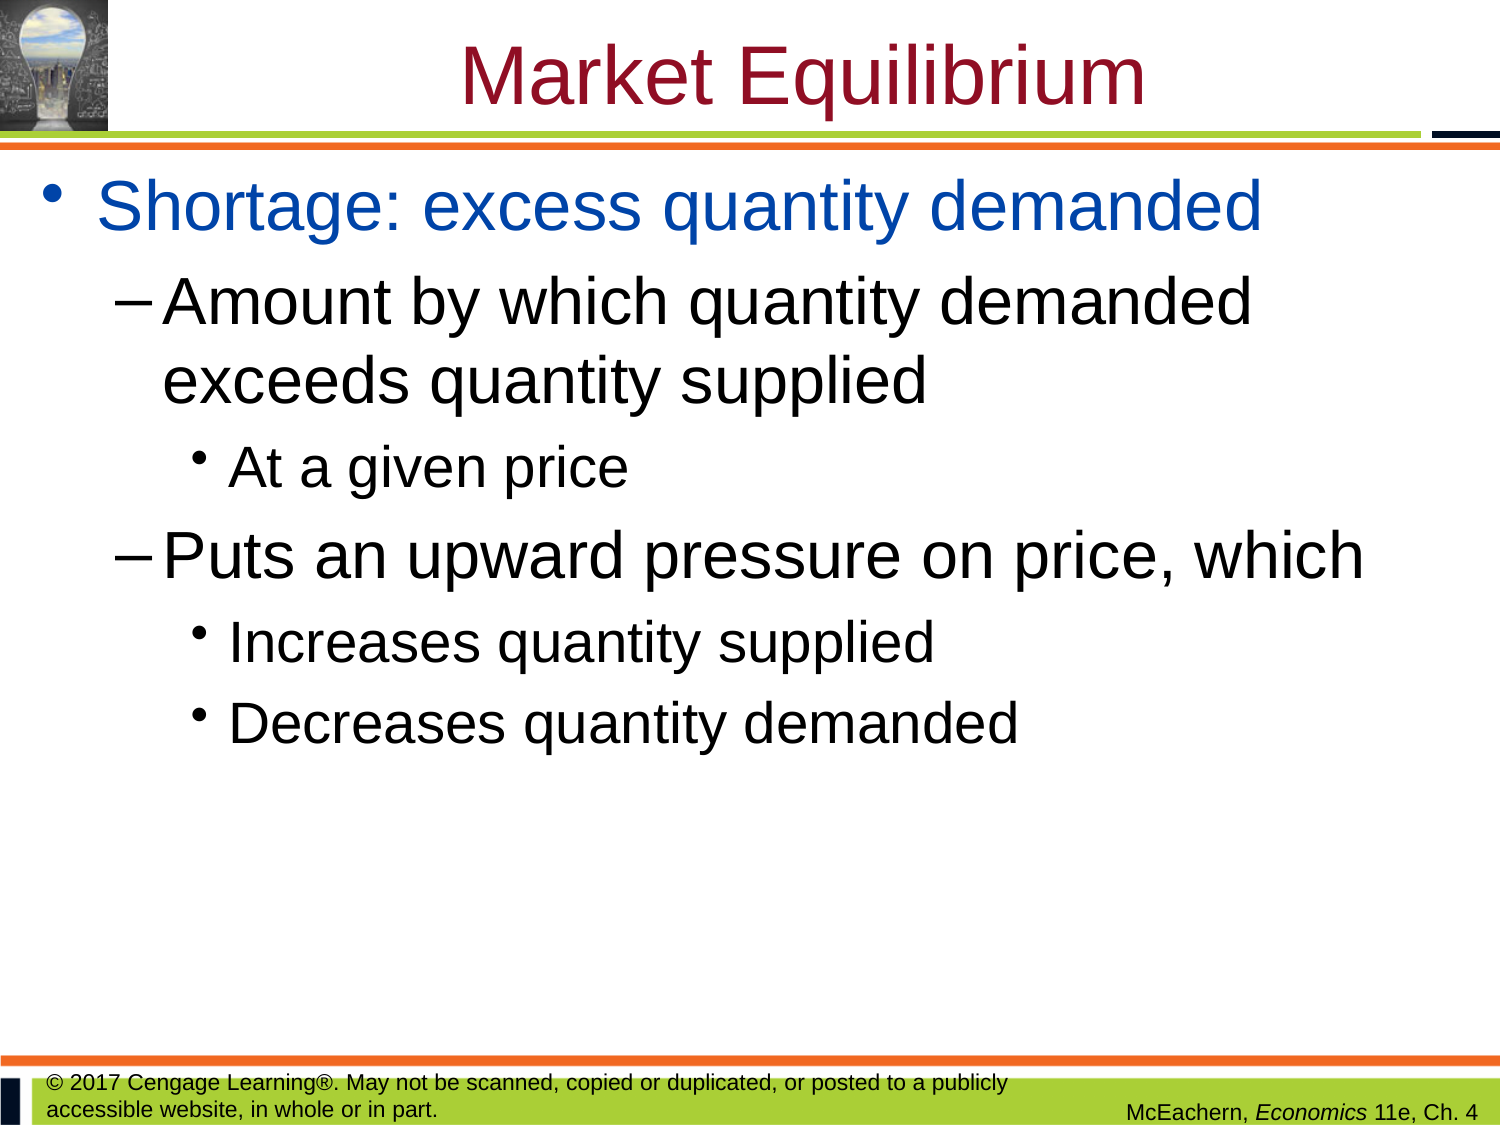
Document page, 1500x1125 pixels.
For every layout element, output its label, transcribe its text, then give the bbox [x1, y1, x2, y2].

list Shortage: excess quantity demanded Amount by which quantity demanded exceeds quantity supplied At a given price Puts an upward pressure on price, which Increases quantity supplied Decreases quantity demanded [25, 151, 1475, 1058]
picture [2, 1056, 1500, 1124]
picture [0, 0, 1500, 150]
footer © 2017 Cengage Learning®. May not be scanned, copied or duplicated, or posted to a publicly accessible website, in whole or in part. [31, 1065, 1048, 1125]
title Market Equilibrium [107, 0, 1500, 142]
